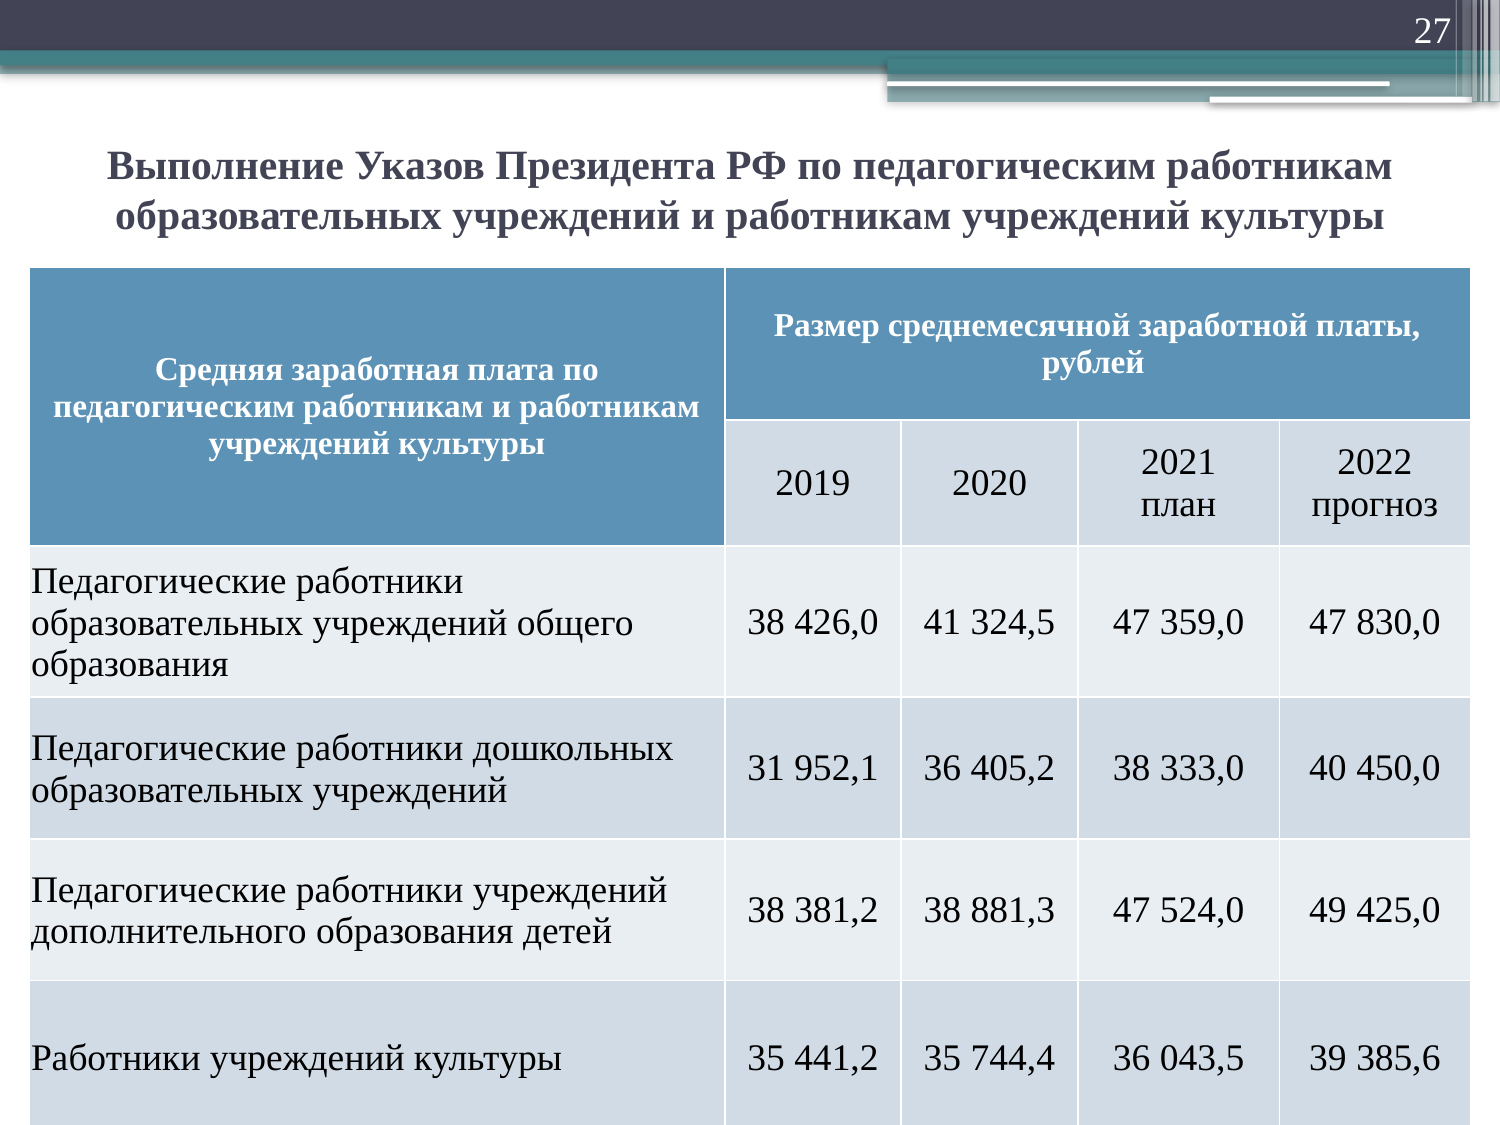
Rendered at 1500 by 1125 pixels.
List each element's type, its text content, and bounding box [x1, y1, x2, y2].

table_cell 2021 план [1079, 421, 1279, 545]
title Выполнение Указов Президента РФ по педагогическим работникам образовательных учреждений и работникам учреждений культуры [75, 75, 1425, 266]
table_cell 47 359,0 [1079, 547, 1279, 696]
table_cell 47 830,0 [1280, 547, 1470, 696]
table_cell 49 425,0 [1280, 840, 1470, 980]
table_cell 40 450,0 [1280, 698, 1470, 838]
table_cell 47 524,0 [1079, 840, 1279, 980]
table_cell 41 324,5 [902, 547, 1077, 696]
table_cell 38 426,0 [726, 547, 900, 696]
table_cell Работники учреждений культуры [30, 981, 724, 1125]
table_cell 2020 [902, 421, 1077, 545]
table_cell Педагогические работники дошкольных образовательных учреждений [30, 698, 724, 838]
table_cell 2022 прогноз [1280, 421, 1470, 545]
table_cell 31 952,1 [726, 698, 900, 838]
table_header Средняя заработная плата по педагогическим работникам и работникам учреждений культуры [30, 268, 724, 545]
table_cell 38 881,3 [902, 840, 1077, 980]
table_cell 38 333,0 [1079, 698, 1279, 838]
table_cell 36 405,2 [902, 698, 1077, 838]
table_cell 39 385,6 [1280, 981, 1470, 1125]
table_header Размер среднемесячной заработной платы, рублей [726, 268, 1470, 419]
table_cell Педагогические работники образовательных учреждений общего образования [30, 547, 724, 696]
table_cell 36 043,5 [1079, 981, 1279, 1125]
table_cell 35 441,2 [726, 981, 900, 1125]
table_cell 38 381,2 [726, 840, 900, 980]
slide_number 27 [1116, 0, 1467, 59]
table_cell 35 744,4 [902, 981, 1077, 1125]
table_cell 2019 [726, 421, 900, 545]
table_cell Педагогические работники учреждений дополнительного образования детей [30, 840, 724, 980]
